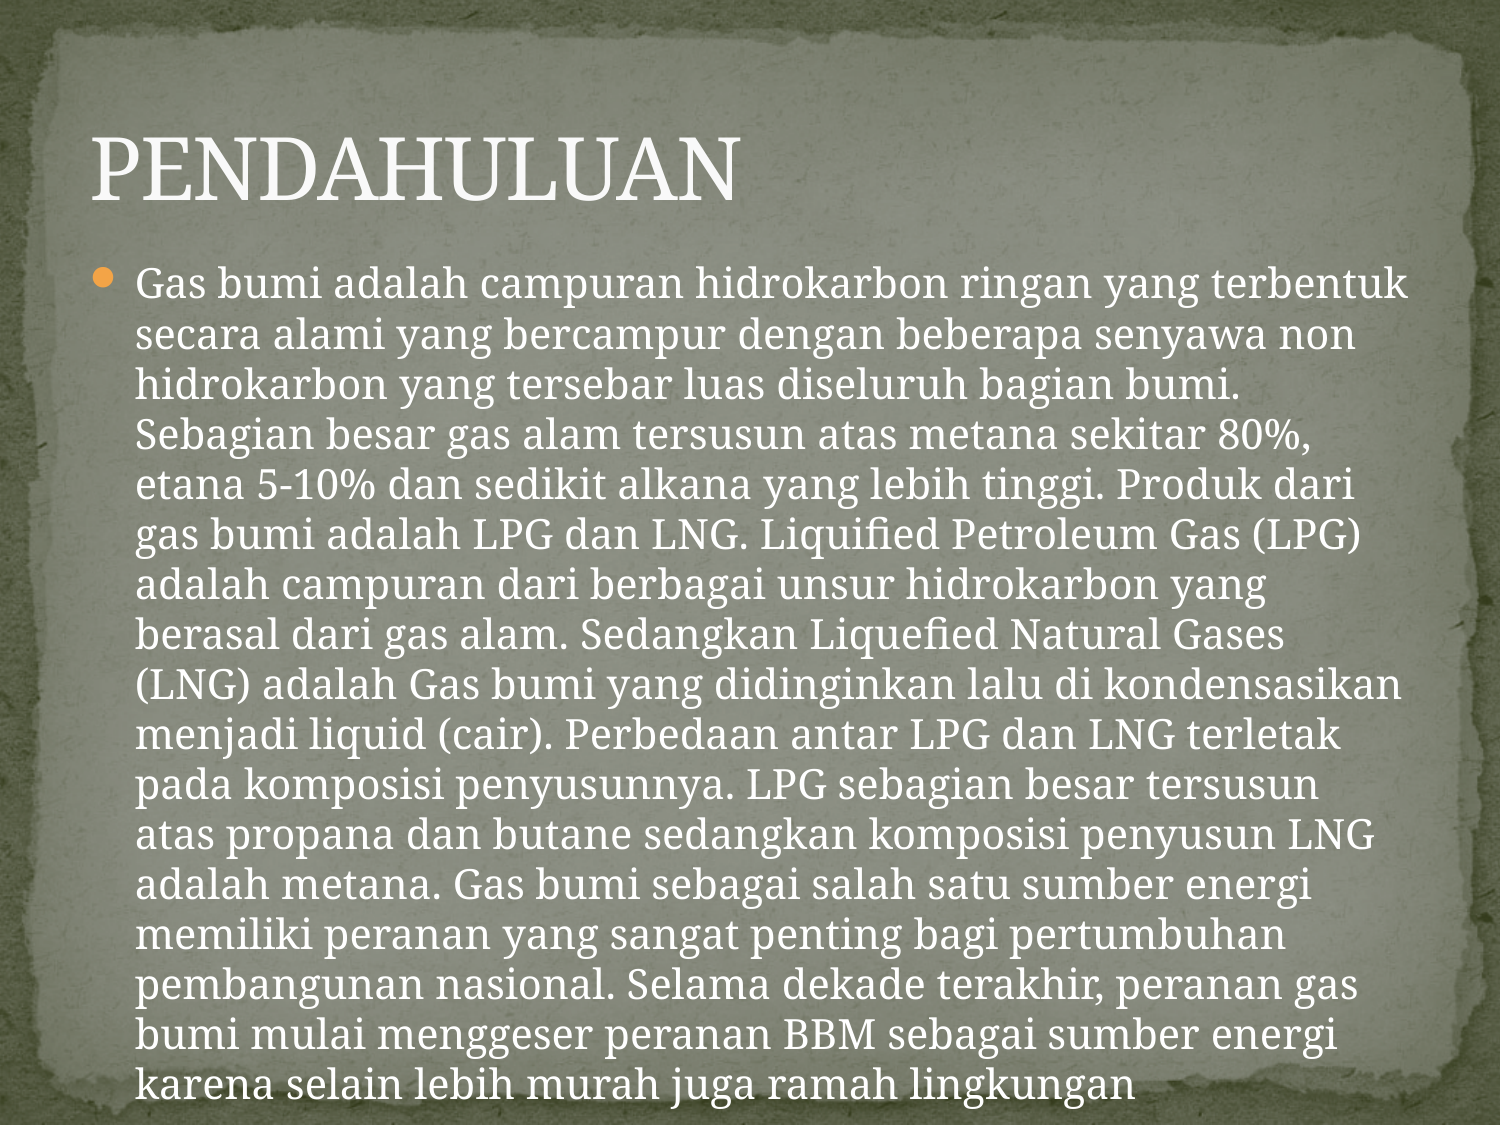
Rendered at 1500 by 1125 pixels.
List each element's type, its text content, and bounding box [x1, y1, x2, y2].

title PENDAHULUAN [74, 24, 1425, 225]
list Gas bumi adalah campuran hidrokarbon ringan yang terbentuk secara alami yang bercampur dengan beberapa senyawa non hidrokarbon yang tersebar luas diseluruh bagian bumi. Sebagian besar gas alam tersusun atas metana sekitar 80%, etana 5-10% dan sedikit alkana yang lebih tinggi. Produk dari gas bumi adalah LPG dan LNG. Liquified Petroleum Gas (LPG) adalah campuran dari berbagai unsur hidrokarbon yang berasal dari gas alam. Sedangkan Liquefied Natural Gases (LNG) adalah Gas bumi yang didinginkan lalu di kondensasikan menjadi liquid (cair). Perbedaan antar LPG dan LNG terletak pada komposisi penyusunnya. LPG sebagian besar tersusun atas propana dan butane sedangkan komposisi penyusun LNG adalah metana. Gas bumi sebagai salah satu sumber energi memiliki peranan yang sangat penting bagi pertumbuhan pembangunan nasional. Selama dekade terakhir, peranan gas bumi mulai menggeser peranan BBM sebagai sumber energi karena selain lebih murah juga ramah lingkungan [75, 249, 1425, 1000]
